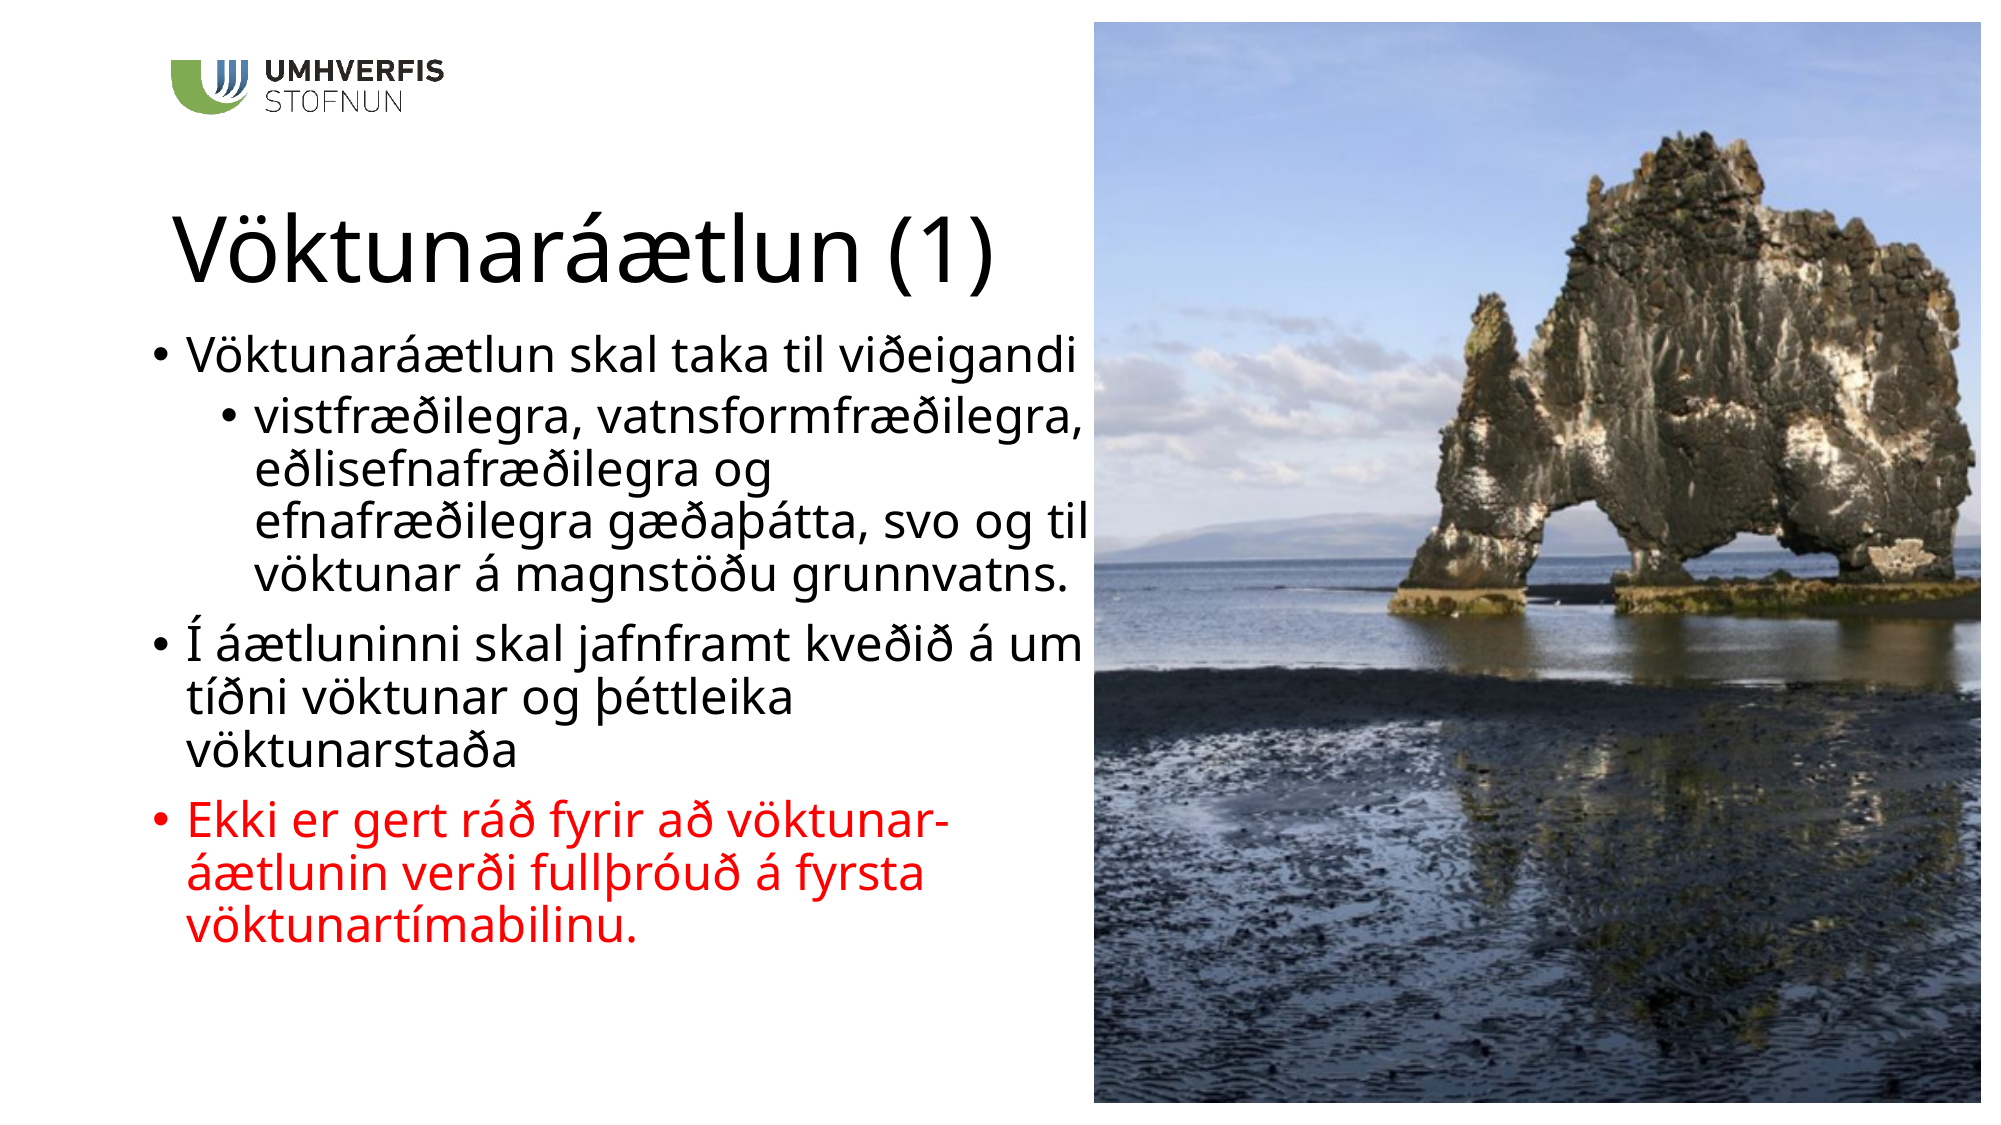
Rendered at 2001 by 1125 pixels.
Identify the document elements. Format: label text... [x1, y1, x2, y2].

picture [170, 58, 444, 115]
title Vöktunaráætlun (1) [157, 144, 1094, 322]
list Vöktunaráætlun skal taka til viðeigandi vistfræðilegra, vatnsformfræðilegra, eðlisefnafræðilegra og efnafræðilegra gæðaþátta, svo og til vöktunar á magnstöðu grunnvatns. Í áætluninni skal jafnframt kveðið á um tíðni vöktunar og þéttleika vöktunarstaða Ekki er gert ráð fyrir að vöktunar-áætlunin verði fullþróuð á fyrsta vöktunartímabilinu. [137, 322, 1094, 1103]
picture [1094, 22, 1981, 1103]
